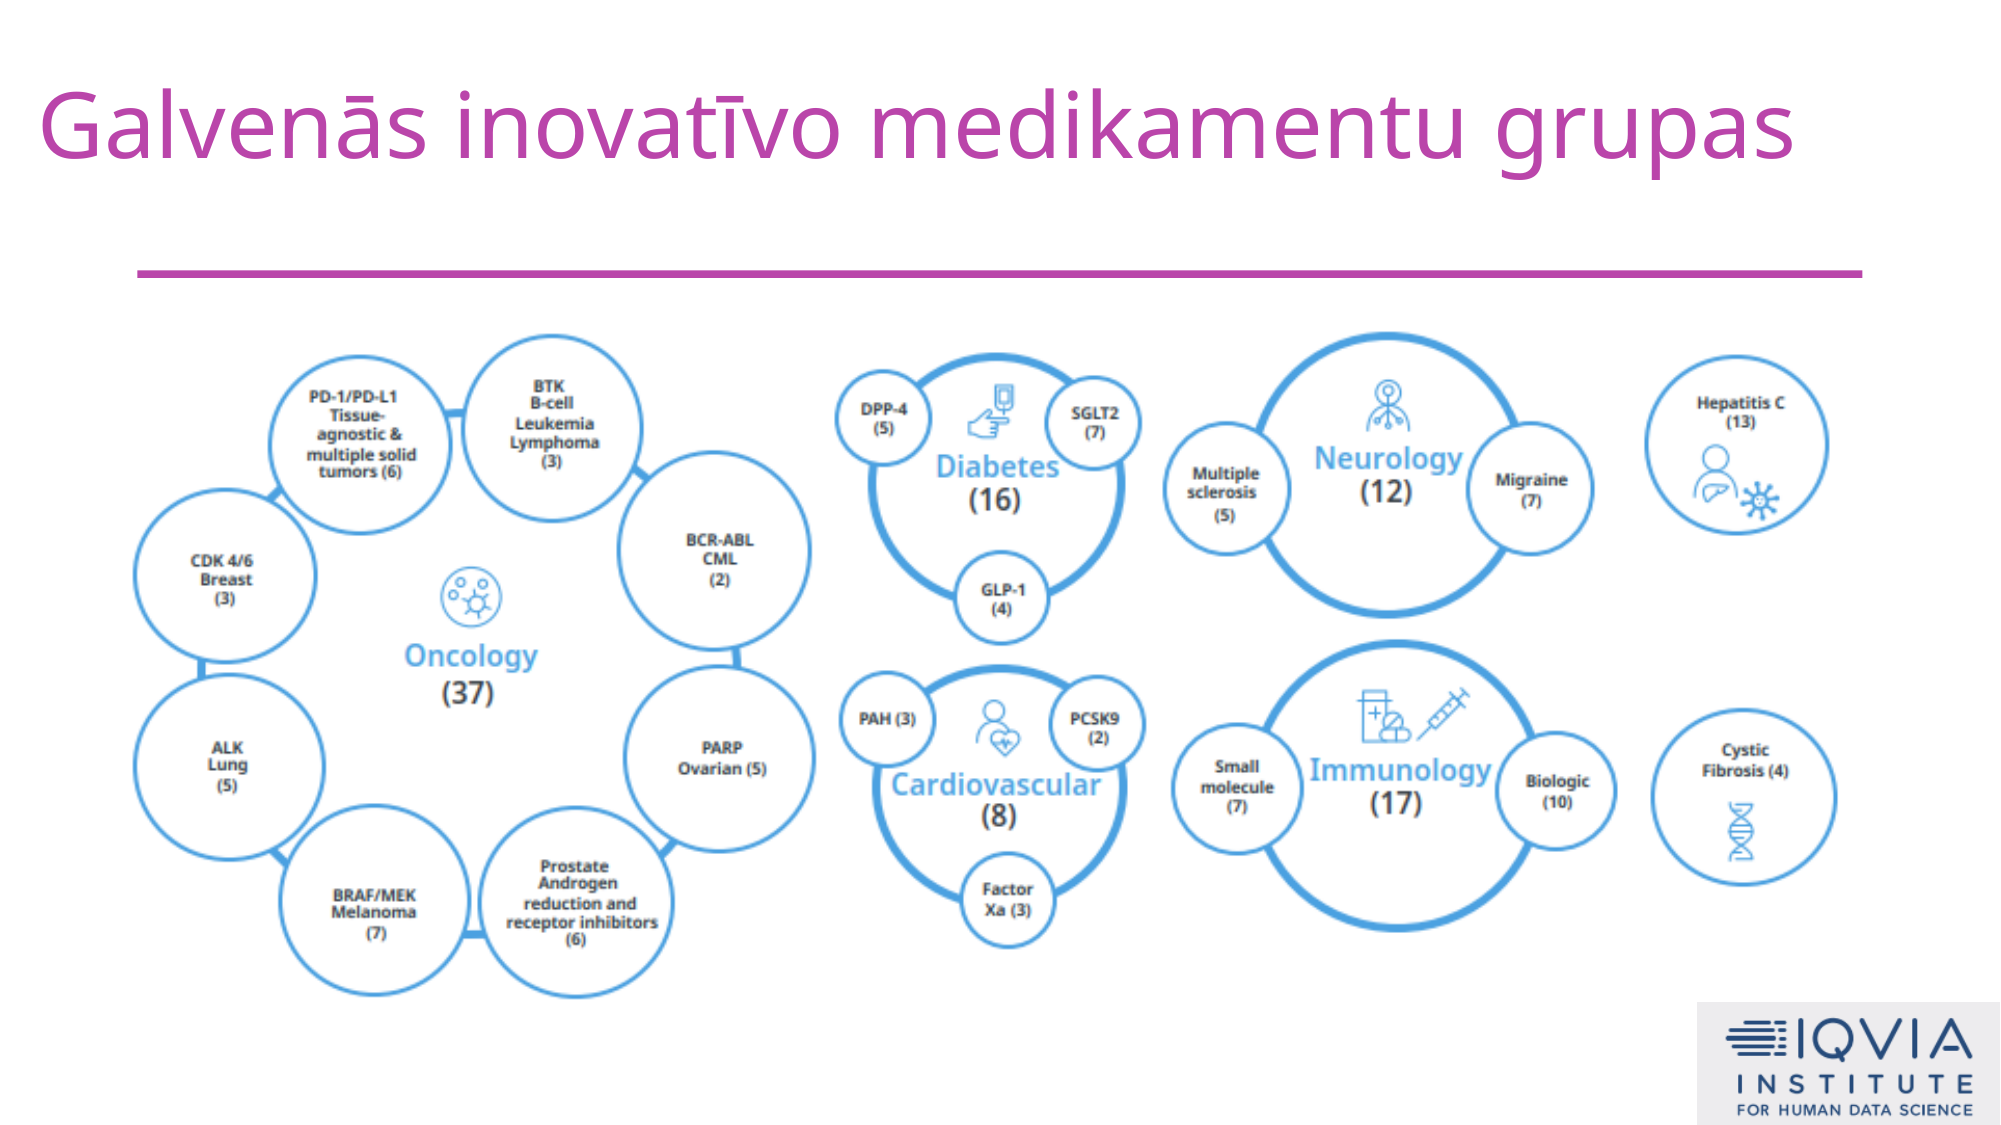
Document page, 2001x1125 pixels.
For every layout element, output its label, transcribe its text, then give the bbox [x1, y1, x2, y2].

picture [67, 322, 2000, 1125]
title Galvenās inovatīvo medikamentu grupas [22, 20, 1977, 238]
